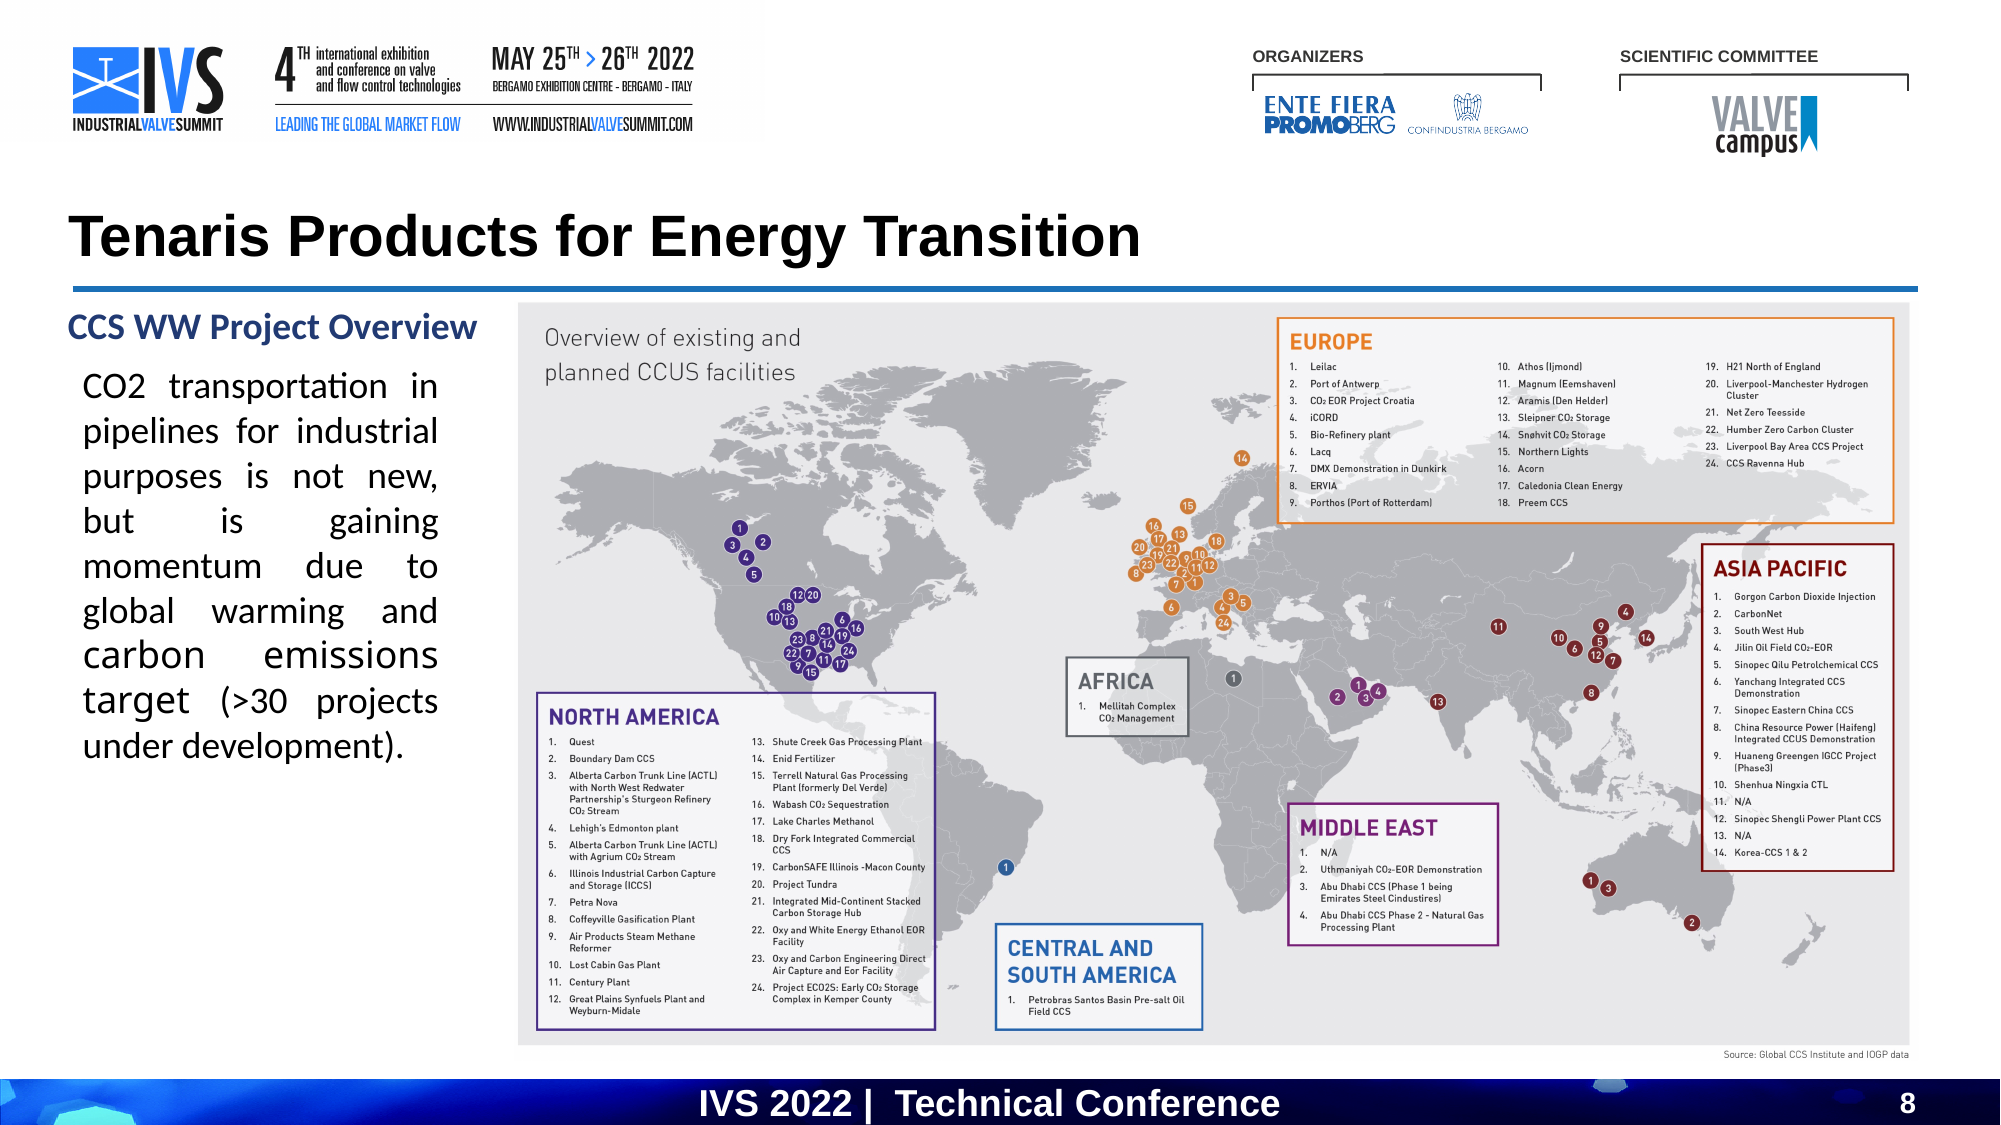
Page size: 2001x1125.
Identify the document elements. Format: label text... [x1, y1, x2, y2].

text_box CO2 transportation in pipelines for industrial purposes is not new, but is gaining momentum due to global warming and carbon emissions target (>30 projects under development). [67, 354, 454, 774]
picture [0, 0, 765, 142]
picture [0, 1079, 2000, 1125]
picture [514, 301, 1919, 1062]
picture [1705, 67, 1824, 186]
text_box CCS WW Project Overview [67, 302, 492, 348]
picture [1408, 93, 1528, 134]
text_box Tenaris Products for Energy Transition [53, 190, 1173, 276]
picture [1265, 96, 1396, 134]
